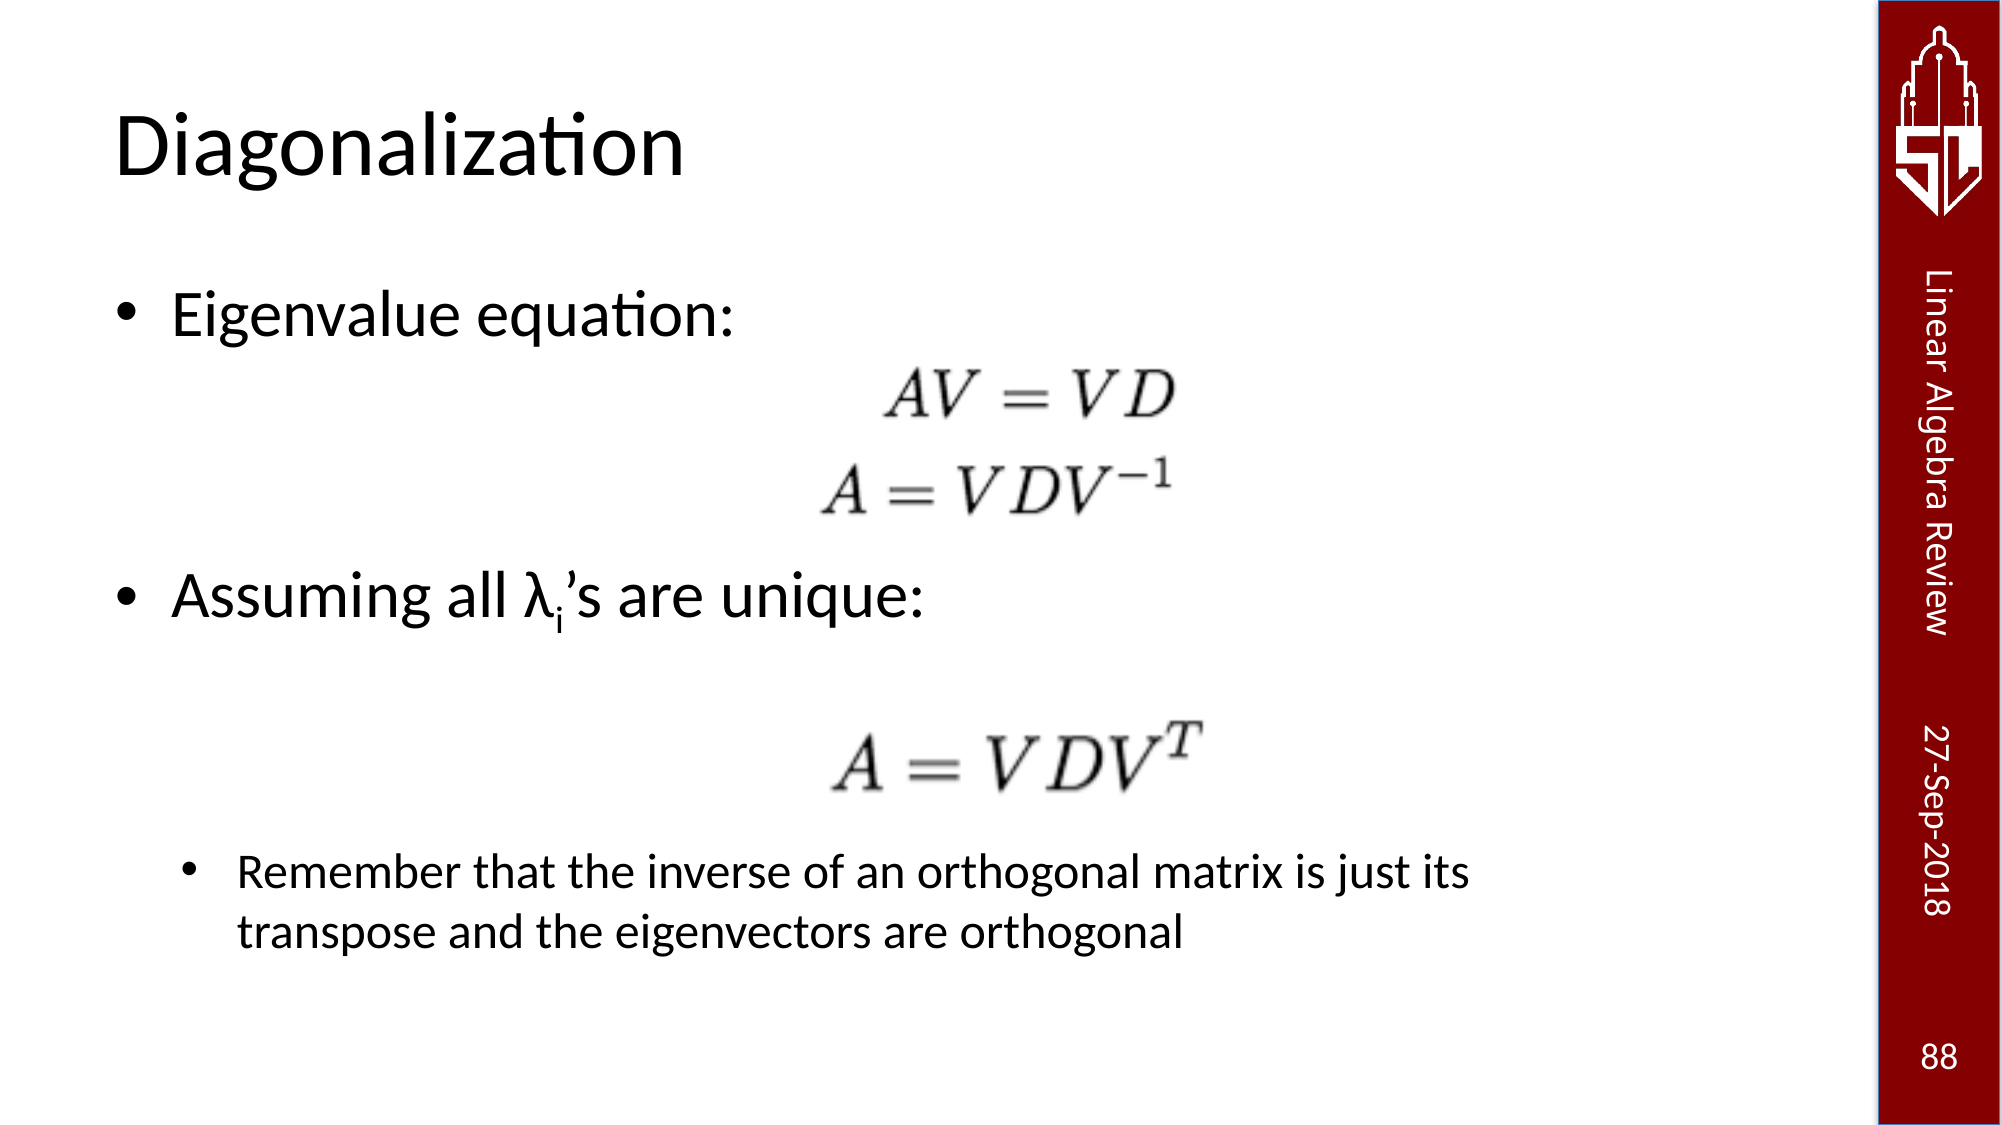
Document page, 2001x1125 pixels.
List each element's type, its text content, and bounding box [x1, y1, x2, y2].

list Eigenvalue equation: Assuming all λi’s are unique: Remember that the inverse of an orthogonal matrix is just its transpose and the eigenvectors are orthogonal [99, 262, 1675, 1005]
picture [816, 686, 1242, 847]
picture [758, 356, 1242, 529]
picture [1896, 25, 1982, 217]
title Diagonalization [99, 45, 1835, 233]
